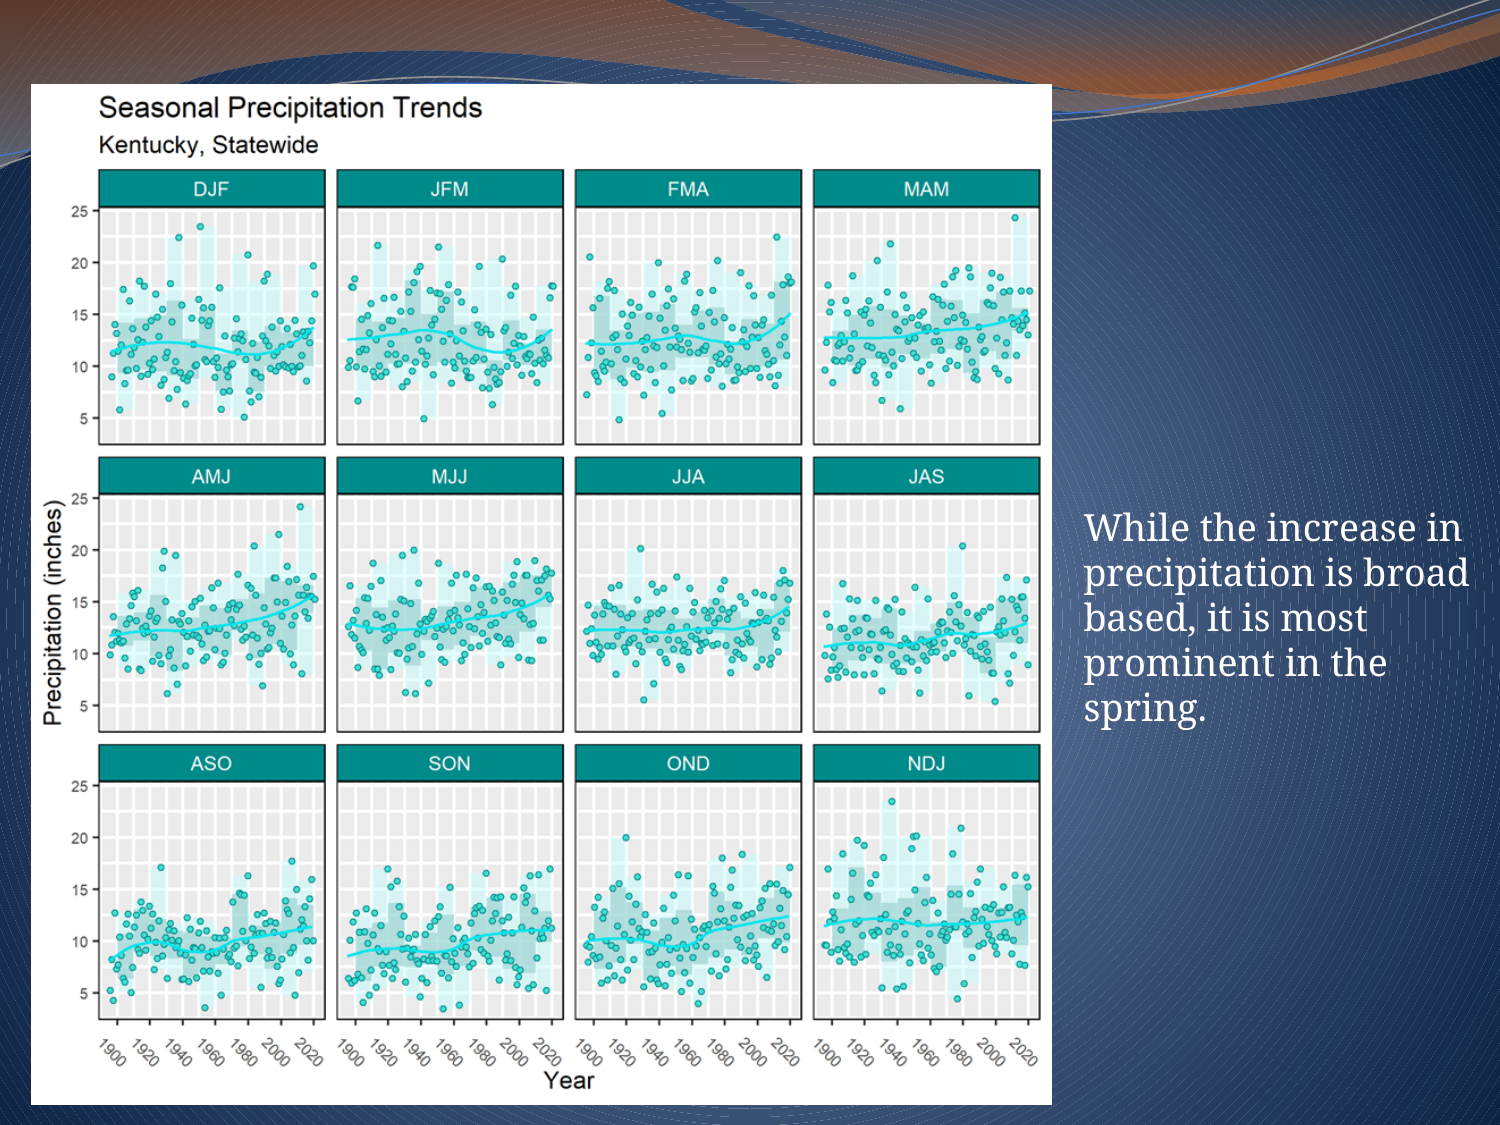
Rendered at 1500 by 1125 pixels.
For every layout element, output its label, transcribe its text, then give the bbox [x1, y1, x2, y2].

picture [31, 84, 1052, 1105]
text_box While the increase in precipitation is broad based, it is most prominent in the spring. [1068, 496, 1500, 736]
